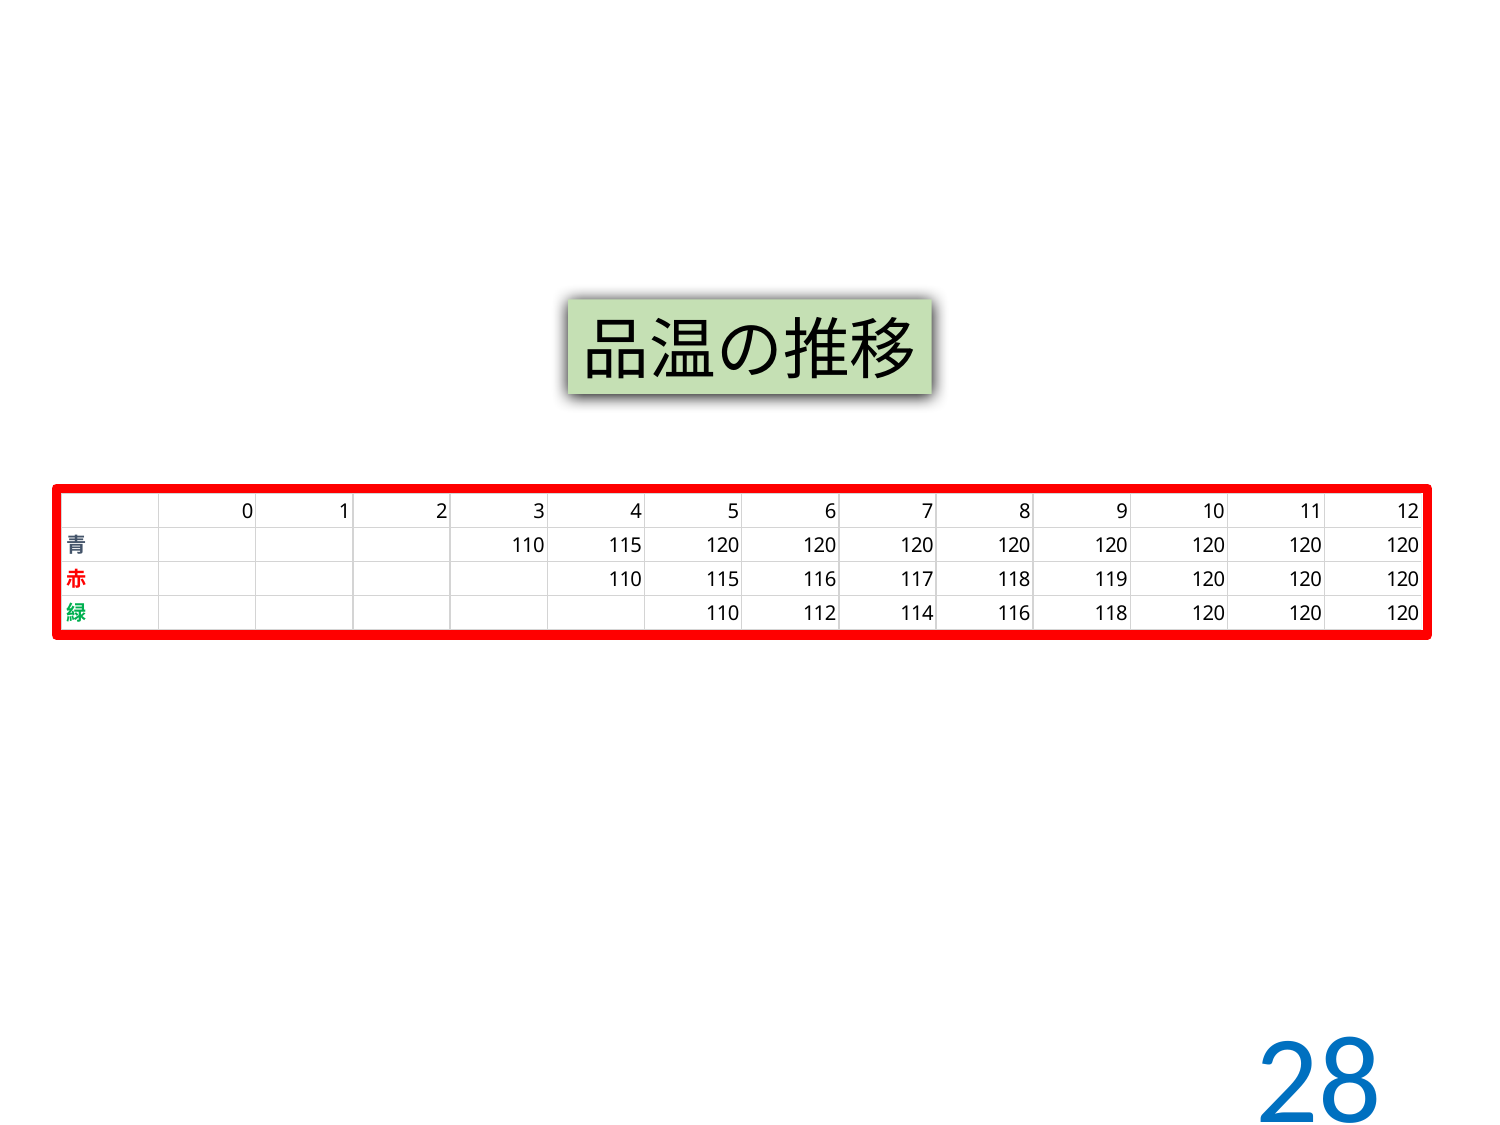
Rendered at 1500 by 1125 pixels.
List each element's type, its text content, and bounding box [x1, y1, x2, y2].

picture [60, 492, 1423, 631]
slide_number 28 [1059, 1042, 1397, 1103]
text_box 品温の推移 [568, 299, 932, 394]
